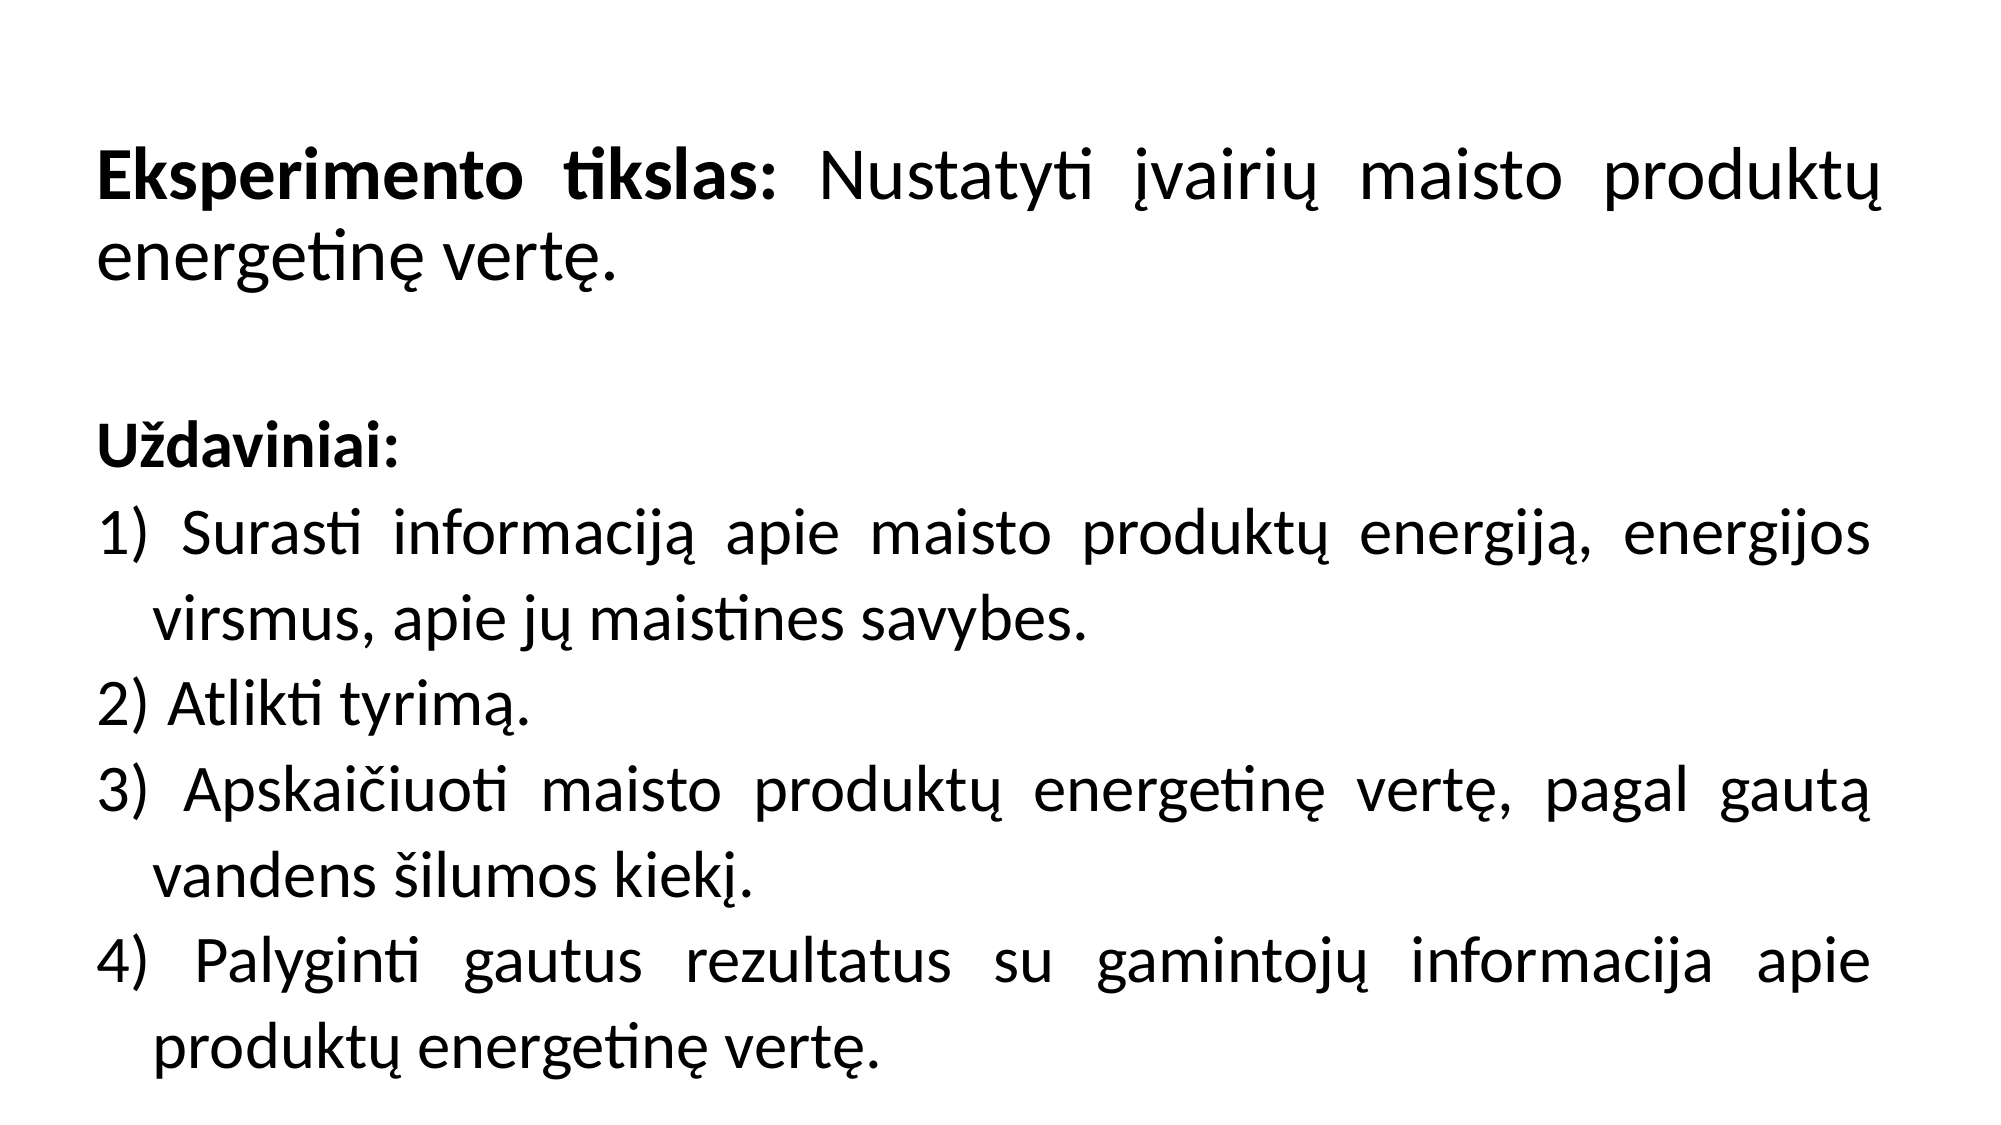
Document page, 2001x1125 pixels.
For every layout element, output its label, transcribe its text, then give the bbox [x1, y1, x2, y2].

list Eksperimento tikslas: Nustatyti įvairių maisto produktų energetinę vertę. Uždaviniai: Surasti informaciją apie maisto produktų energiją, energijos virsmus, apie jų maistines savybes. Atlikti tyrimą. Apskaičiuoti maisto produktų energetinę vertę, pagal gautą vandens šilumos kiekį. Palyginti gautus rezultatus su gamintojų informacija apie produktų energetinę vertę. [81, 127, 1900, 1125]
